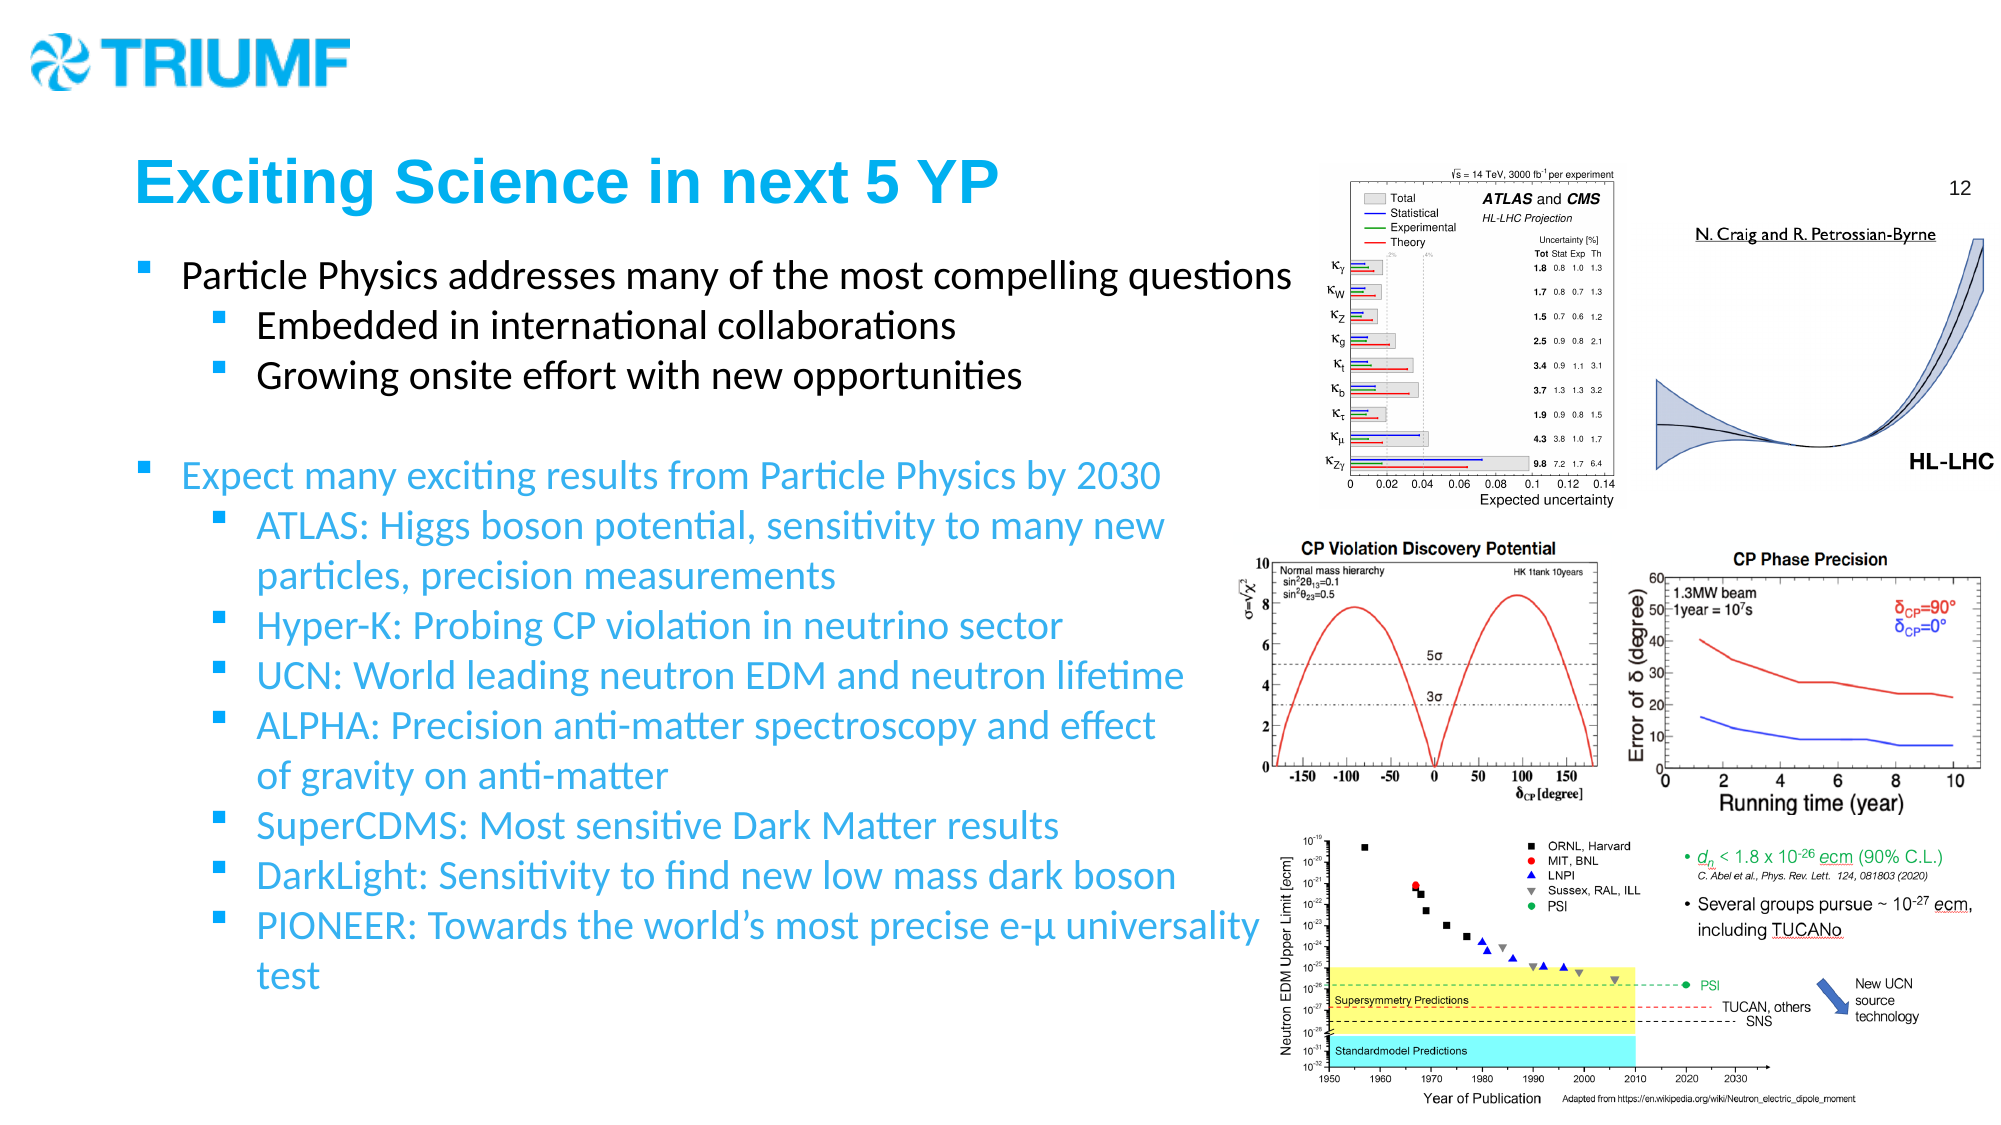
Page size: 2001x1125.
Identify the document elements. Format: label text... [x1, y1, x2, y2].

picture [1319, 163, 1627, 509]
picture [1233, 531, 2000, 1115]
title Exciting Science in next 5 YP [119, 141, 1863, 255]
text_box Particle Physics addresses many of the most compelling questions Embedded in international collaborations Growing onsite effort with new opportunities Expect many exciting results from Particle Physics by 2030 ATLAS: Higgs boson potential, sensitivity to many new particles, precision measurements Hyper-K: Probing CP violation in neutrino sector UCN: World leading neutron EDM and neutron lifetime ALPHA: Precision anti-matter spectroscopy and effect of gravity on anti-matter SuperCDMS: Most sensitive Dark Matter results DarkLight: Sensitivity to find new low mass dark boson PIONEER: Towards the world’s most precise e-µ universality test [119, 165, 1315, 1125]
picture [30, 33, 350, 91]
picture [1631, 207, 2000, 491]
